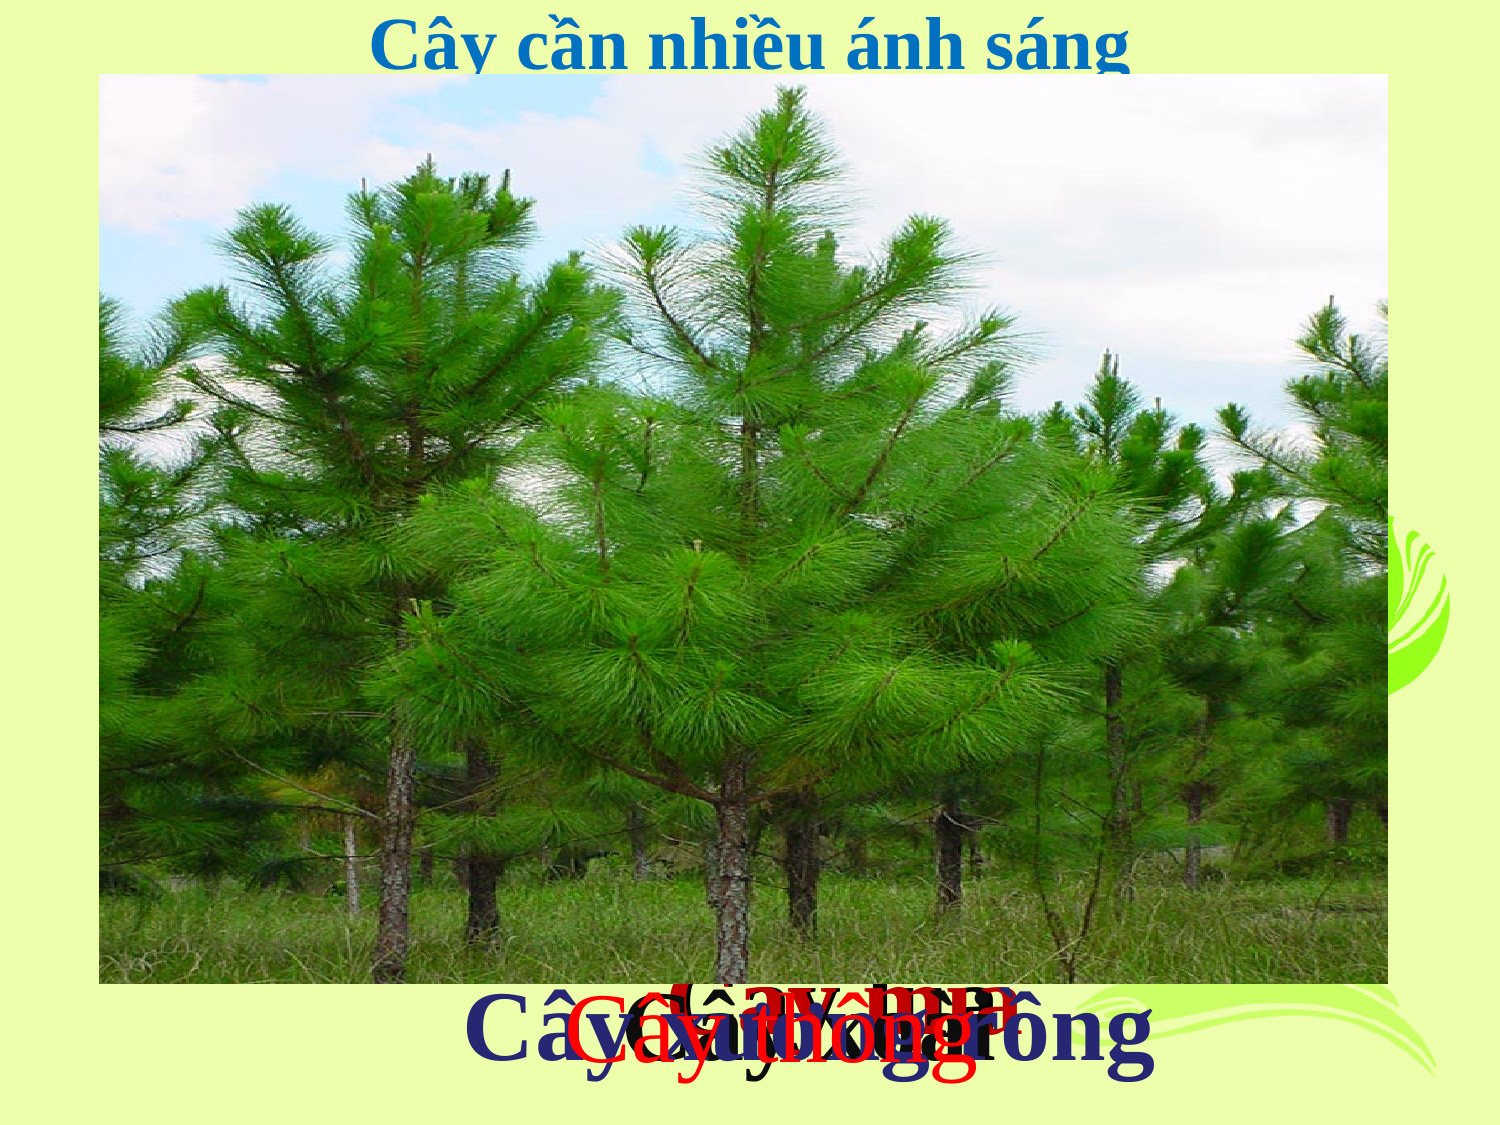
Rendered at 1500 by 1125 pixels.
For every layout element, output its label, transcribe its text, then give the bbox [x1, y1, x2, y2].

text_box Cây xương rồng [998, 993, 1282, 1088]
text_box Cây cần nhiều ánh sáng [0, 0, 1500, 93]
text_box Cây thông [550, 993, 998, 1091]
picture [0, 74, 1500, 1125]
text_box Cây xương rồng [337, 993, 550, 1088]
